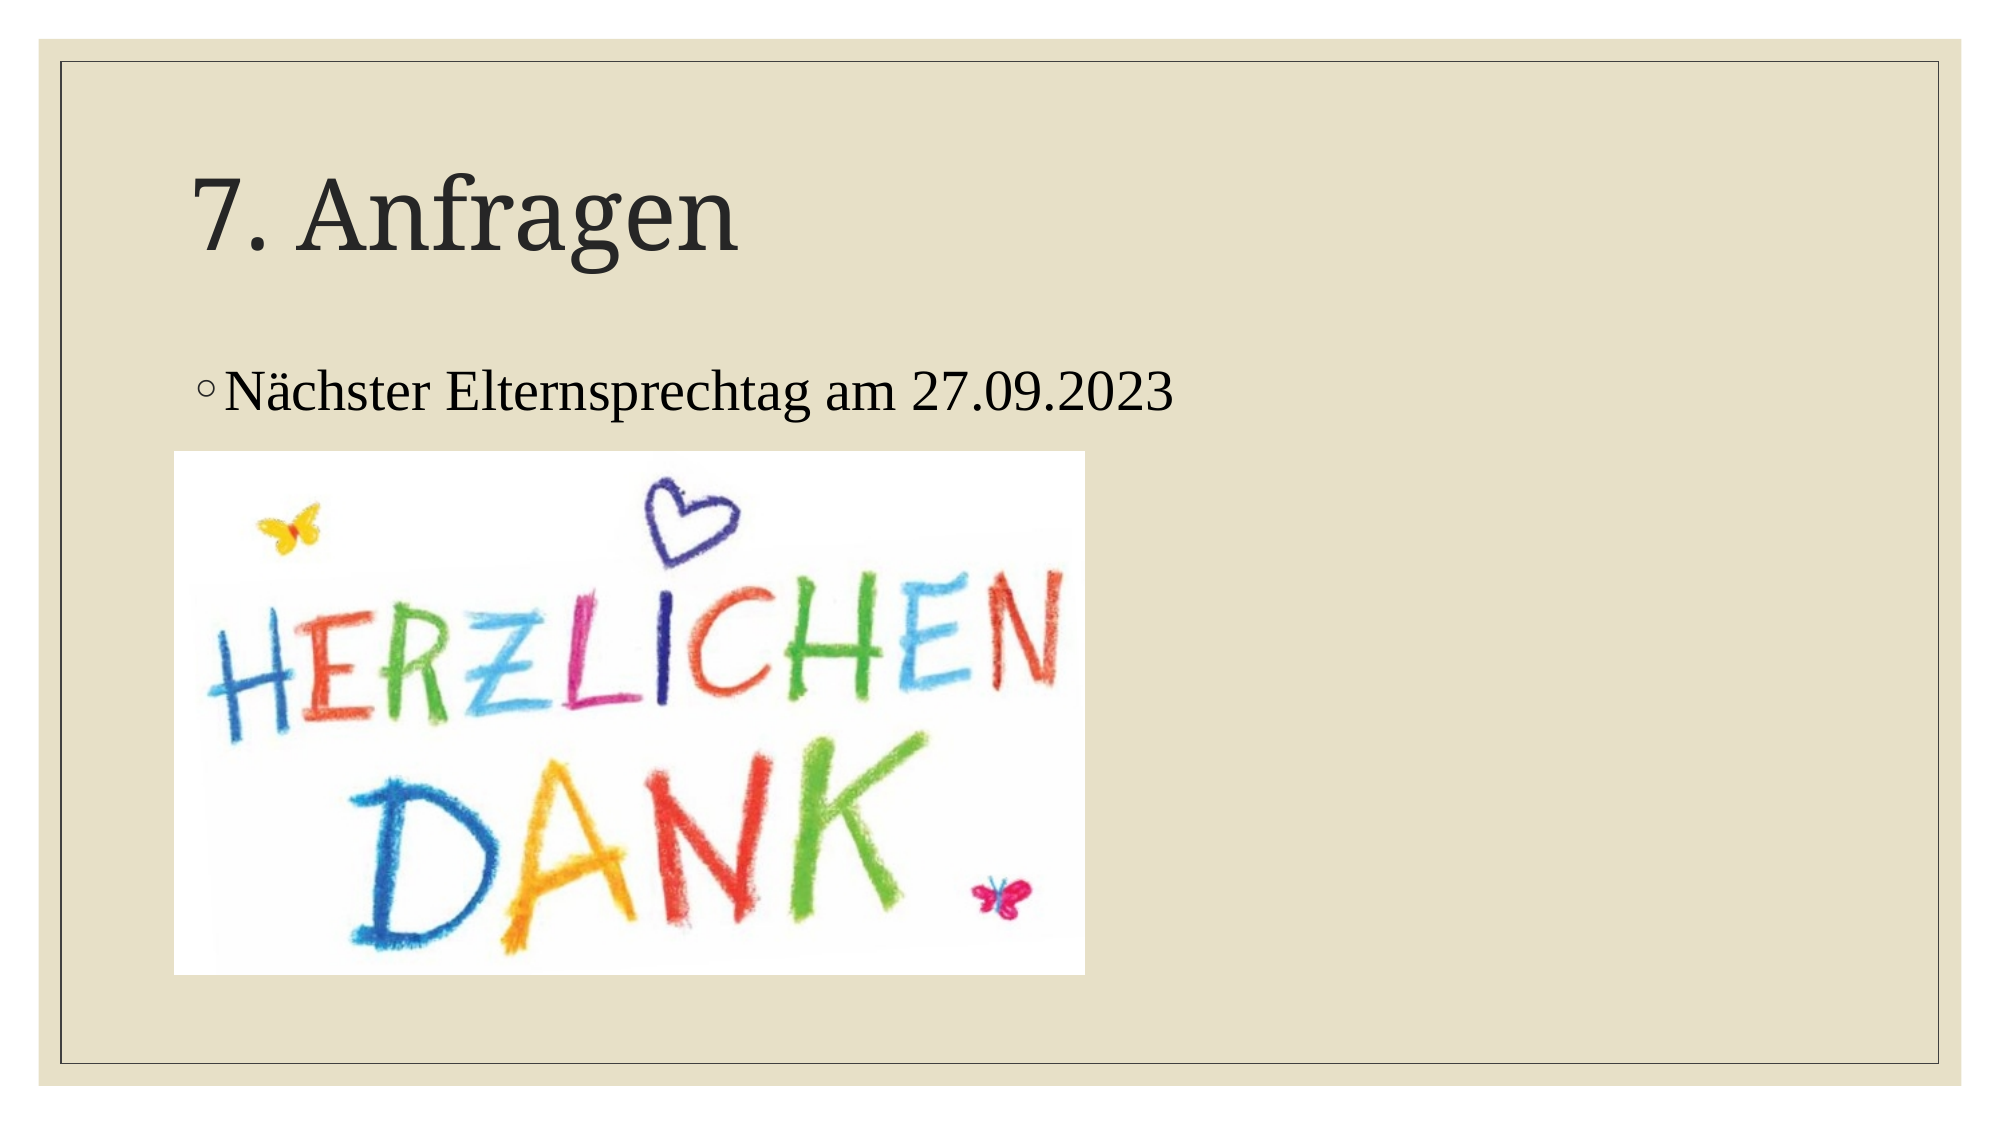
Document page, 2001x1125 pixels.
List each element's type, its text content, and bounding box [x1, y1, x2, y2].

title 7. Anfragen [174, 105, 1825, 331]
list Nächster Elternsprechtag am 27.09.2023 [174, 345, 1825, 470]
picture [174, 451, 1085, 975]
